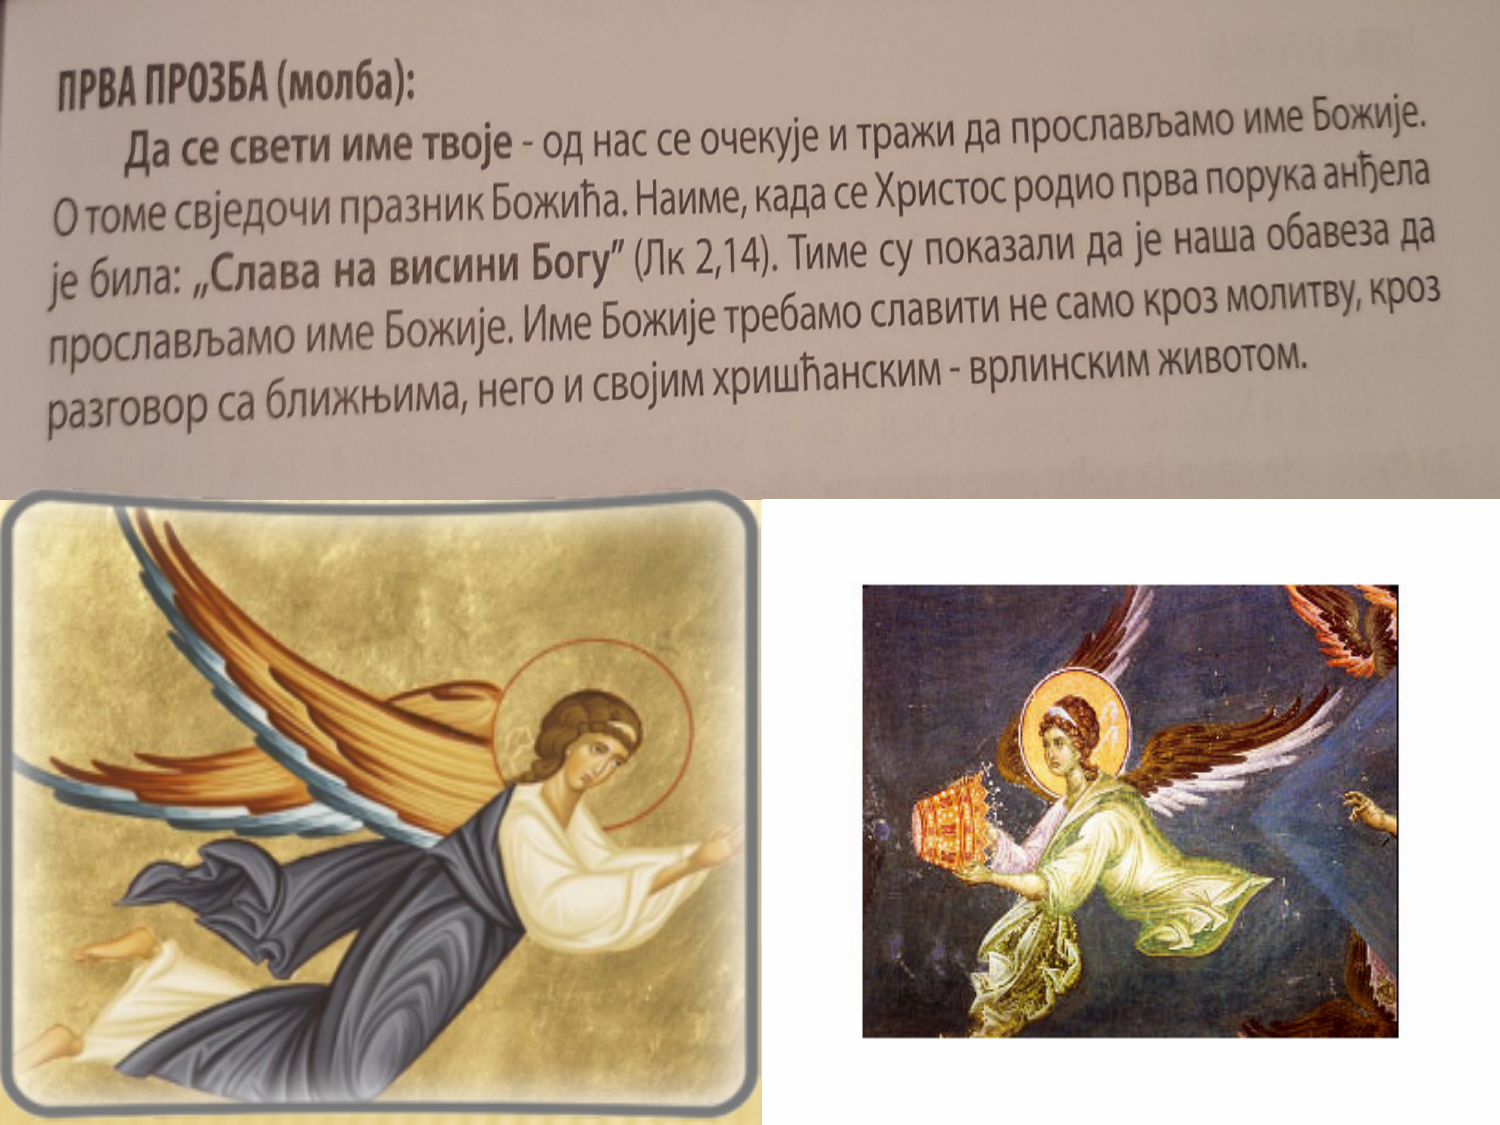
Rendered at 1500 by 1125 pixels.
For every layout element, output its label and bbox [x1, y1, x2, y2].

picture [762, 499, 1500, 1125]
list [0, 0, 1500, 499]
picture [0, 487, 761, 1125]
